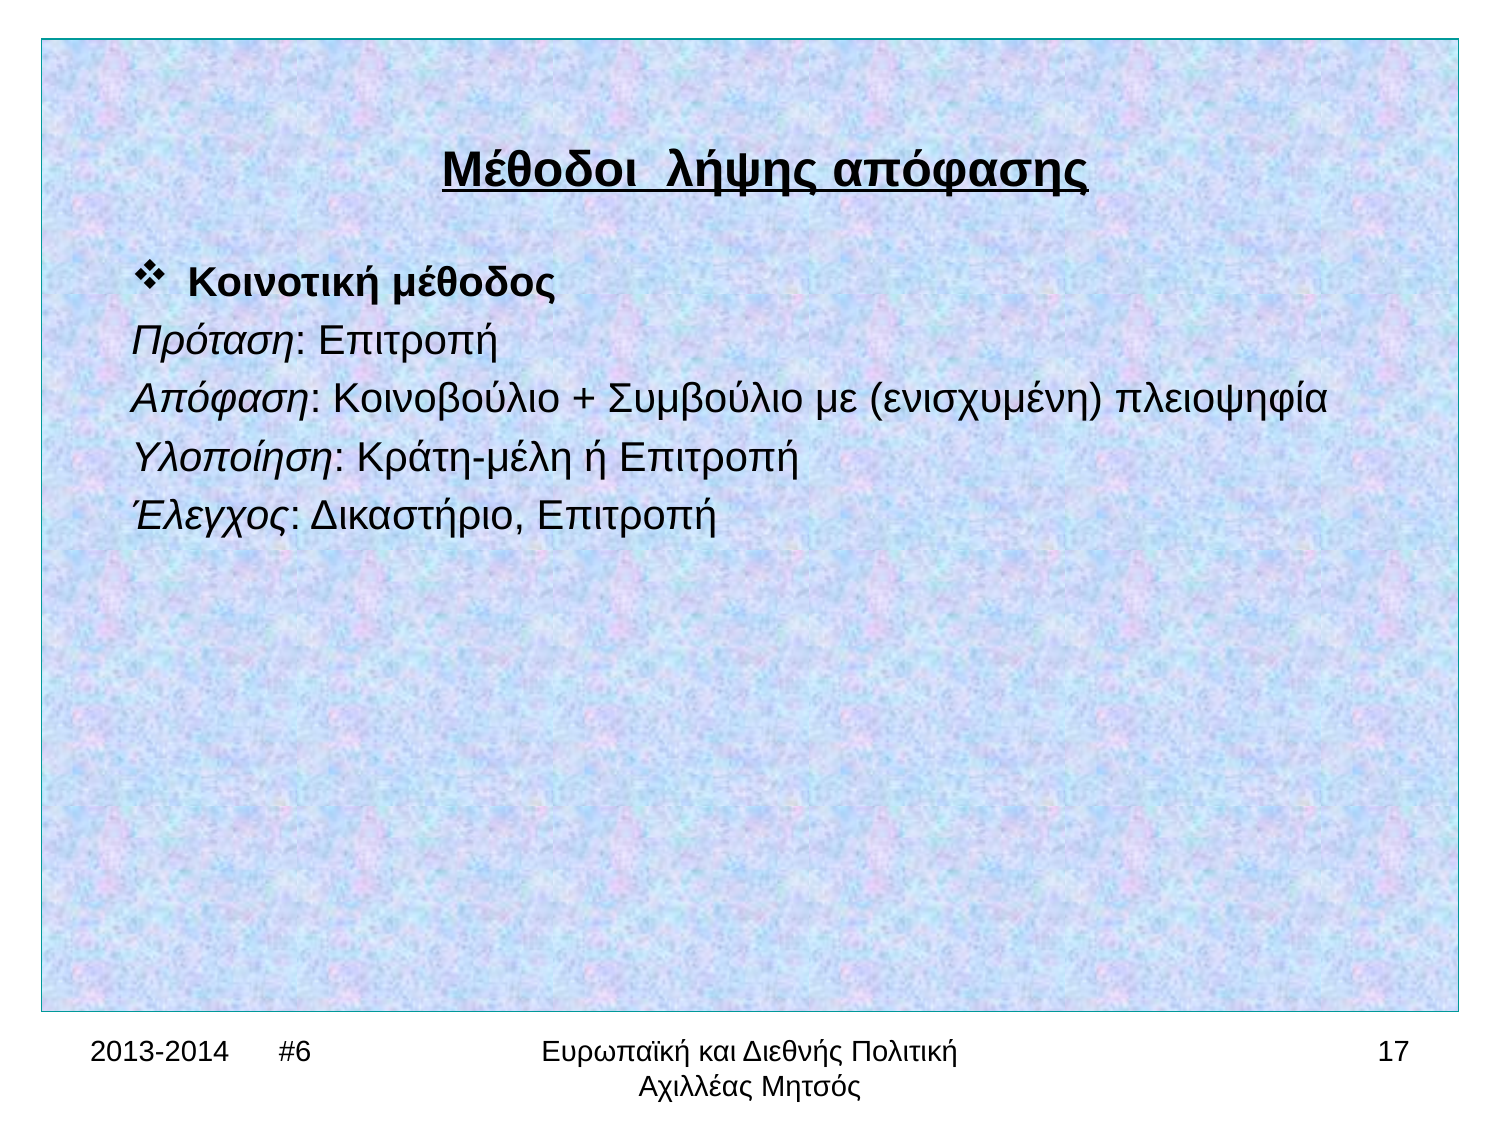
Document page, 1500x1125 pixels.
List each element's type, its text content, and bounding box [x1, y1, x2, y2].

slide_number 17 [1074, 1024, 1426, 1103]
slide_number 2013-2014 #6 [74, 1024, 426, 1103]
subtitle Μέθοδοι λήψης απόφασης Κοινοτική μέθοδος Πρόταση: Επιτροπή Απόφαση: Κοινοβούλιο + Συμβούλιο με (ενισχυμένη) πλειοψηφία Υλοποίηση: Κράτη-μέλη ή Επιτροπή Έλεγχος: Δικαστήριο, Επιτροπή [41, 38, 1459, 1012]
footer Ευρωπαϊκή και Διεθνής Πολιτική Αχιλλέας Μητσός [512, 1024, 988, 1103]
